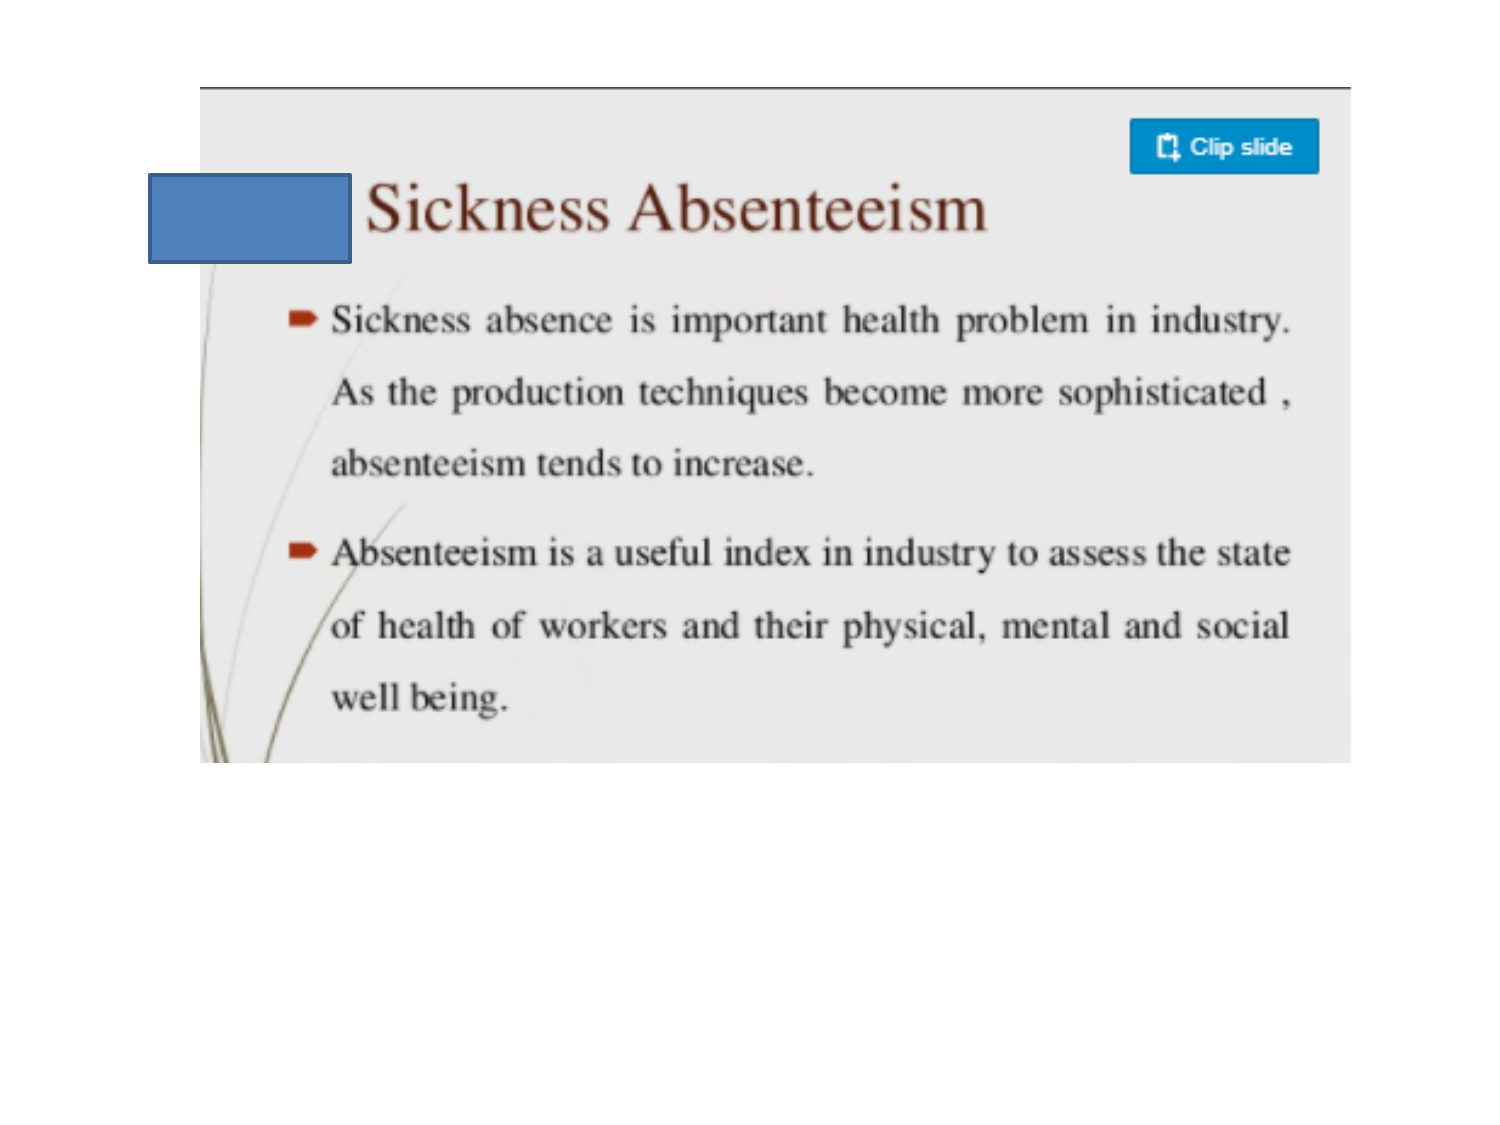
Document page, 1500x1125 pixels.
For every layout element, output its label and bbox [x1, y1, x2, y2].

text_box [148, 173, 194, 264]
list [199, 87, 1363, 763]
